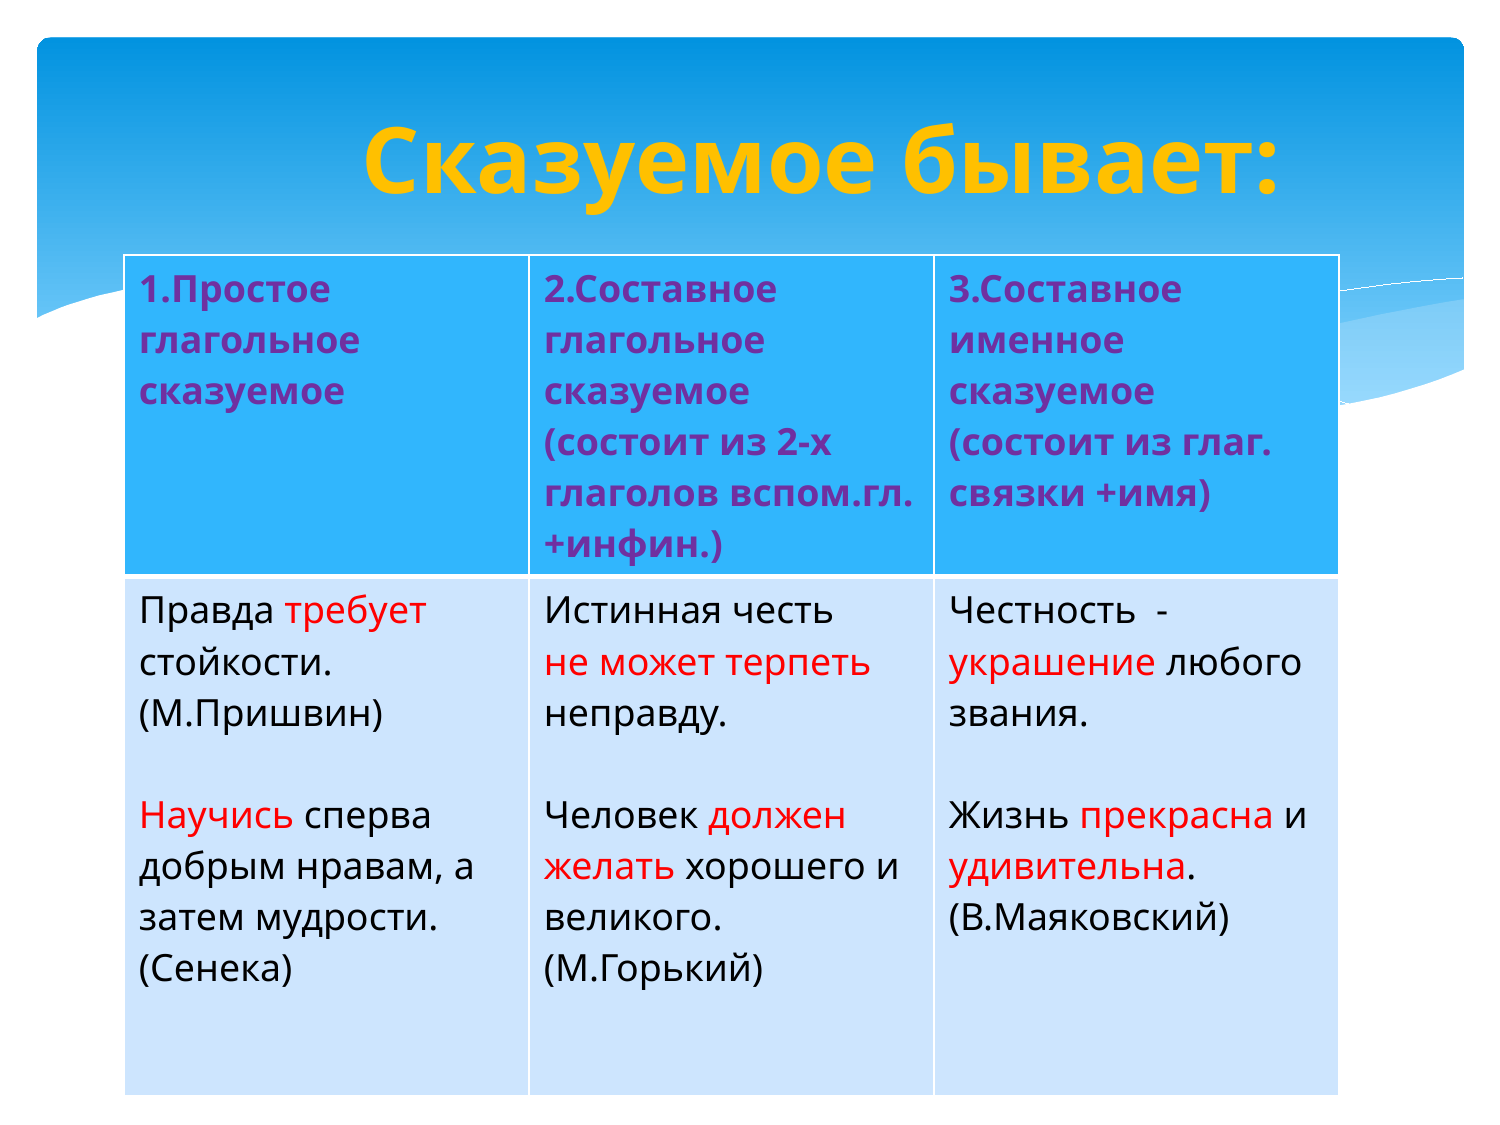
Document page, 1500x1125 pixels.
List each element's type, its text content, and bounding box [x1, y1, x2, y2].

table_header 3.Составное именное сказуемое (состоит из глаг. связки +имя) [935, 261, 1338, 574]
table_cell Правда требует стойкости. (М.Пришвин) Научись сперва добрым нравам, а затем мудрости. (Сенека) [125, 579, 528, 1095]
table_header 2.Составное глагольное сказуемое (состоит из 2-х глаголов вспом.гл.+инфин.) [530, 261, 933, 574]
table_cell Честность -украшение любого звания. Жизнь прекрасна и удивительна. (В.Маяковский) [935, 579, 1338, 1095]
table_cell Истинная честь не может терпеть неправду. Человек должен желать хорошего и великого. (М.Горький) [530, 579, 933, 1095]
title Сказуемое бывает: [146, 54, 1497, 261]
table_header 1.Простое глагольное сказуемое [125, 256, 528, 574]
